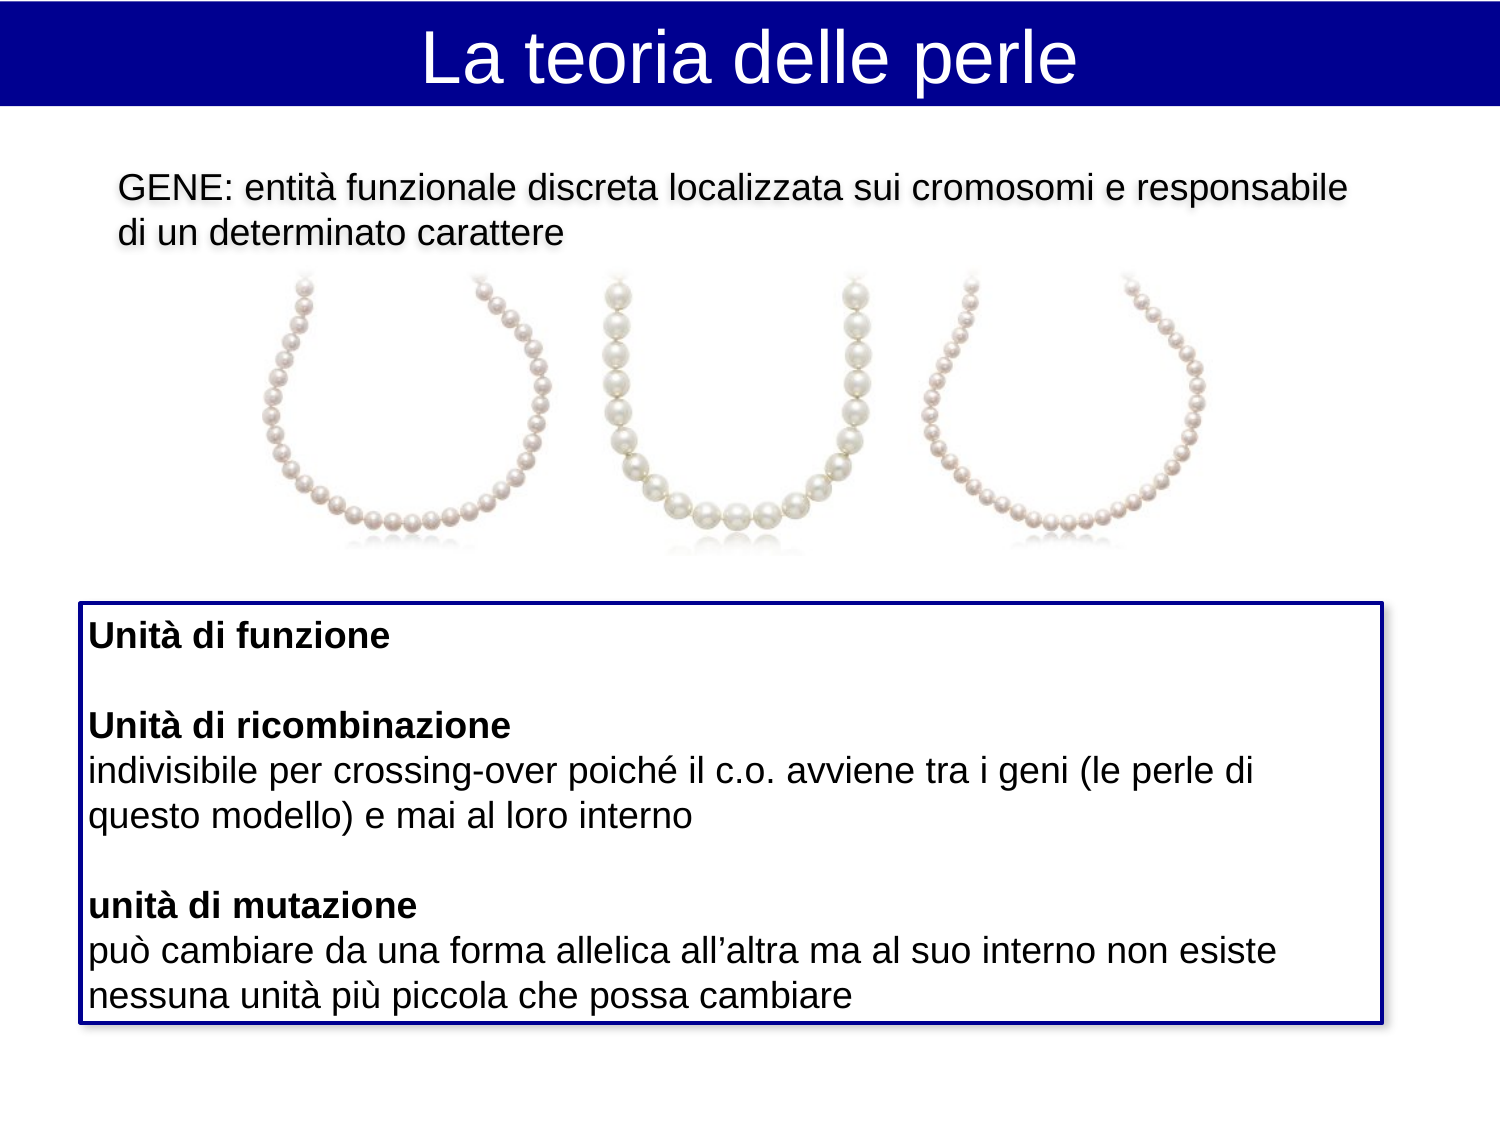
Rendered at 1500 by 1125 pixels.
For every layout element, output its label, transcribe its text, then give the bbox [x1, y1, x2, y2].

text_box GENE: entità funzionale discreta localizzata sui cromosomi e responsabile di un determinato carattere [109, 155, 1383, 261]
text_box La teoria delle perle [0, 1, 1500, 107]
text_box Unità di funzione Unità di ricombinazione indivisibile per crossing-over poiché il c.o. avviene tra i geni (le perle di questo modello) e mai al loro interno unità di mutazione può cambiare da una forma allelica all’altra ma al suo interno non esiste nessuna unità più piccola che possa cambiare [80, 603, 1383, 1023]
picture [261, 265, 1230, 556]
